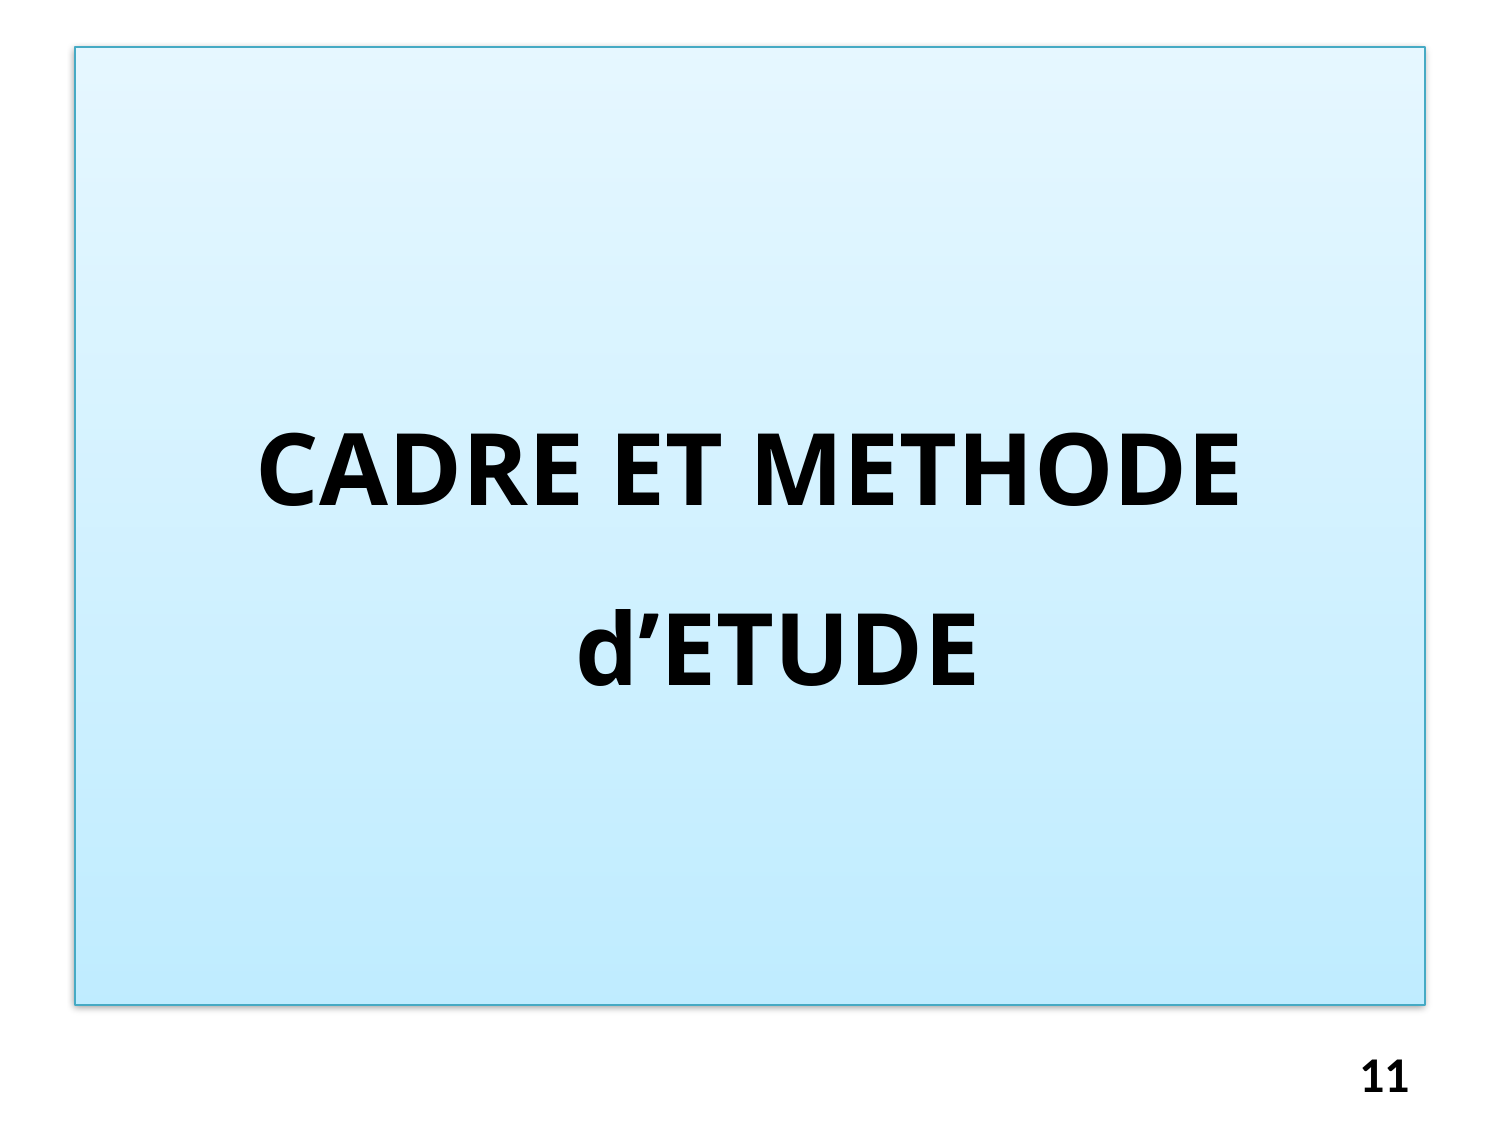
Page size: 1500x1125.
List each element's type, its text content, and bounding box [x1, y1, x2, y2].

slide_number 11 [1074, 1042, 1425, 1103]
list CADRE ET METHODE d’ETUDE [74, 46, 1426, 1006]
